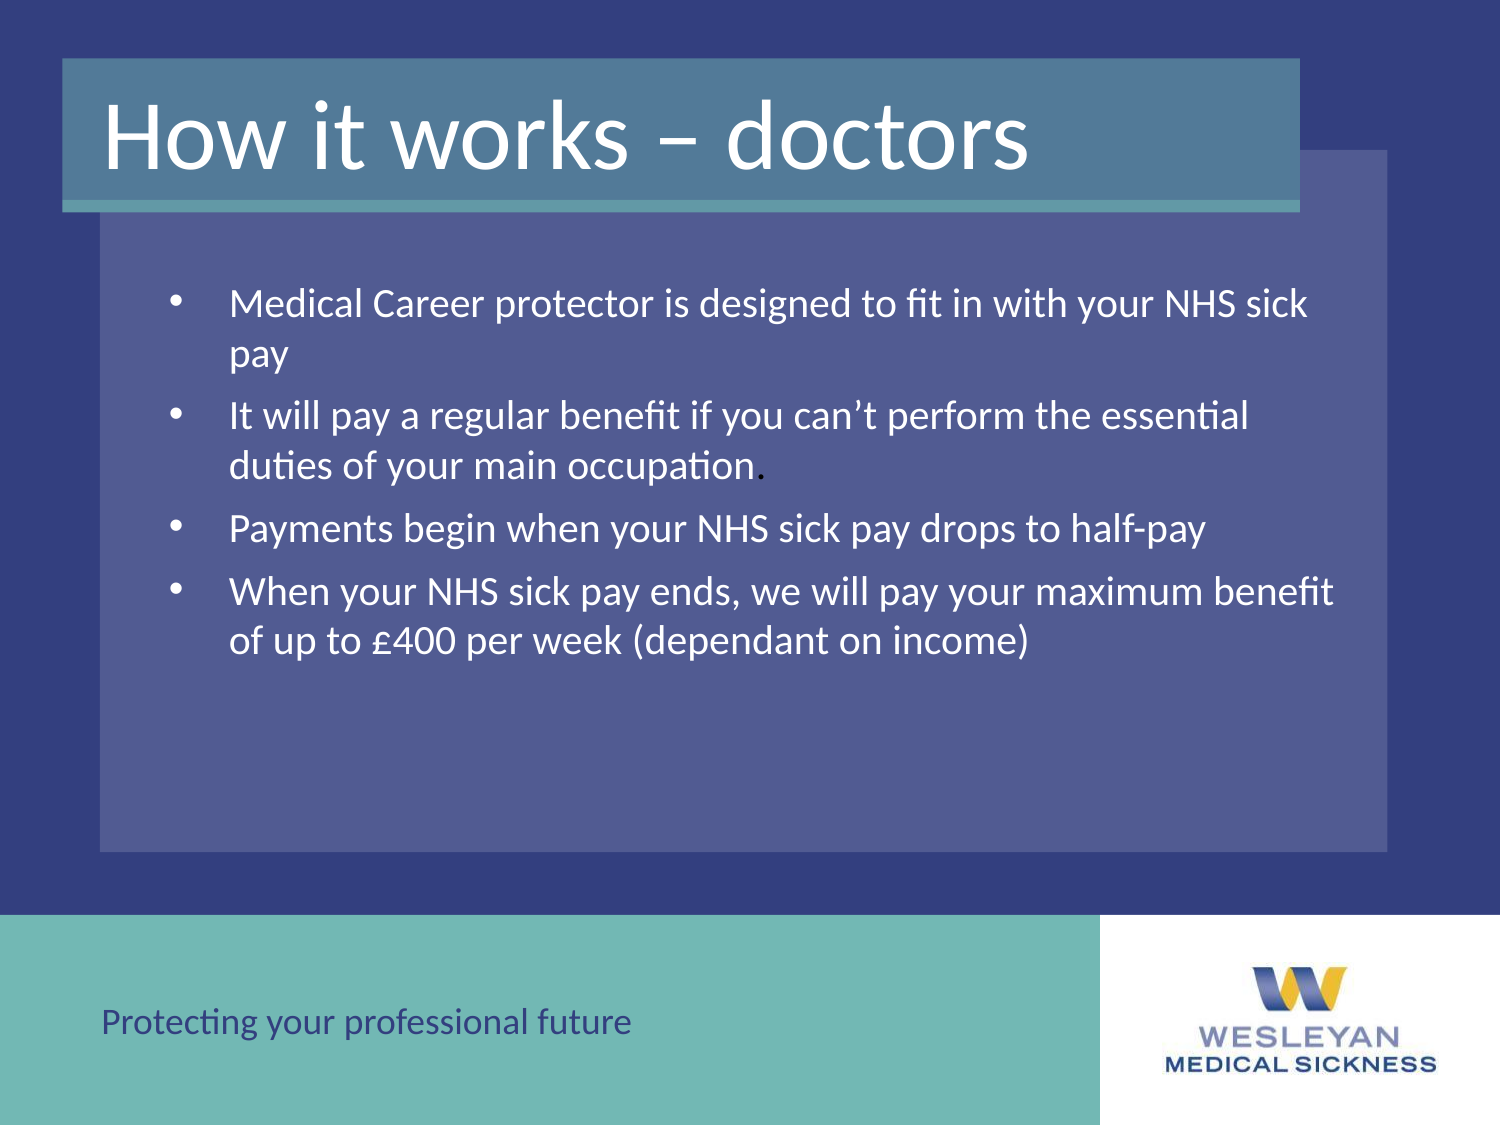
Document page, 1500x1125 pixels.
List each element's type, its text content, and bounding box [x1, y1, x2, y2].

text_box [62, 58, 1301, 213]
text_box [99, 149, 1388, 853]
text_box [0, 914, 1500, 1125]
text_box Medical Career protector is designed to fit in with your NHS sick pay It will pay a regular benefit if you can’t perform the essential duties of your main occupation. Payments begin when your NHS sick pay drops to half-pay When your NHS sick pay ends, we will pay your maximum benefit of up to £400 per week (dependant on income) [154, 268, 1350, 671]
text_box [0, 0, 1500, 914]
